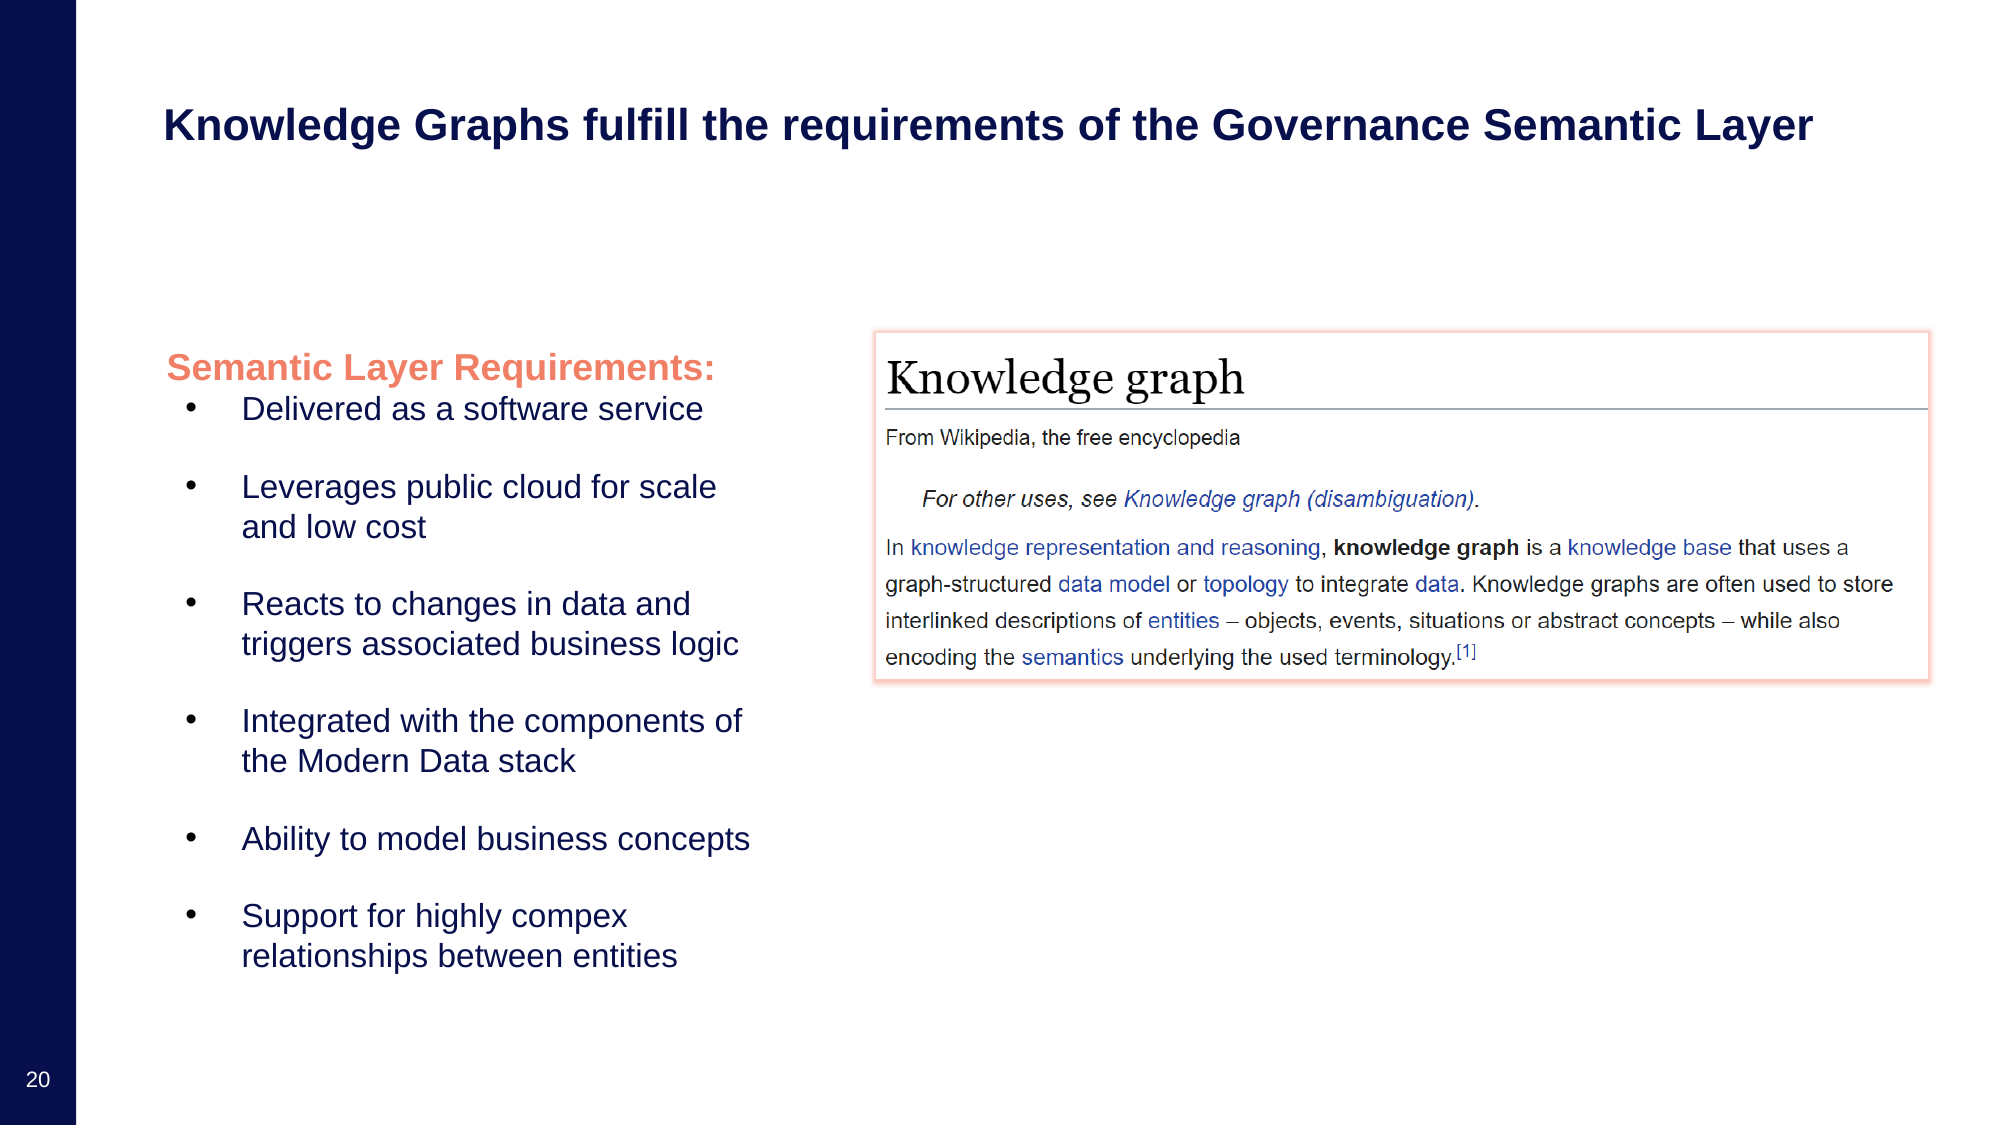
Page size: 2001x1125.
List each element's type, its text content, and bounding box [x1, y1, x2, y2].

title Knowledge Graphs fulfill the requirements of the Governance Semantic Layer [148, 80, 1928, 206]
picture [875, 333, 1928, 679]
slide_number 20 [0, 1036, 77, 1123]
text_box Semantic Layer Requirements: Delivered as a software service Leverages public cloud for scale and low cost Reacts to changes in data and triggers associated business logic Integrated with the components of the Modern Data stack Ability to model business concepts Support for highly compex relationships between entities [151, 282, 784, 990]
